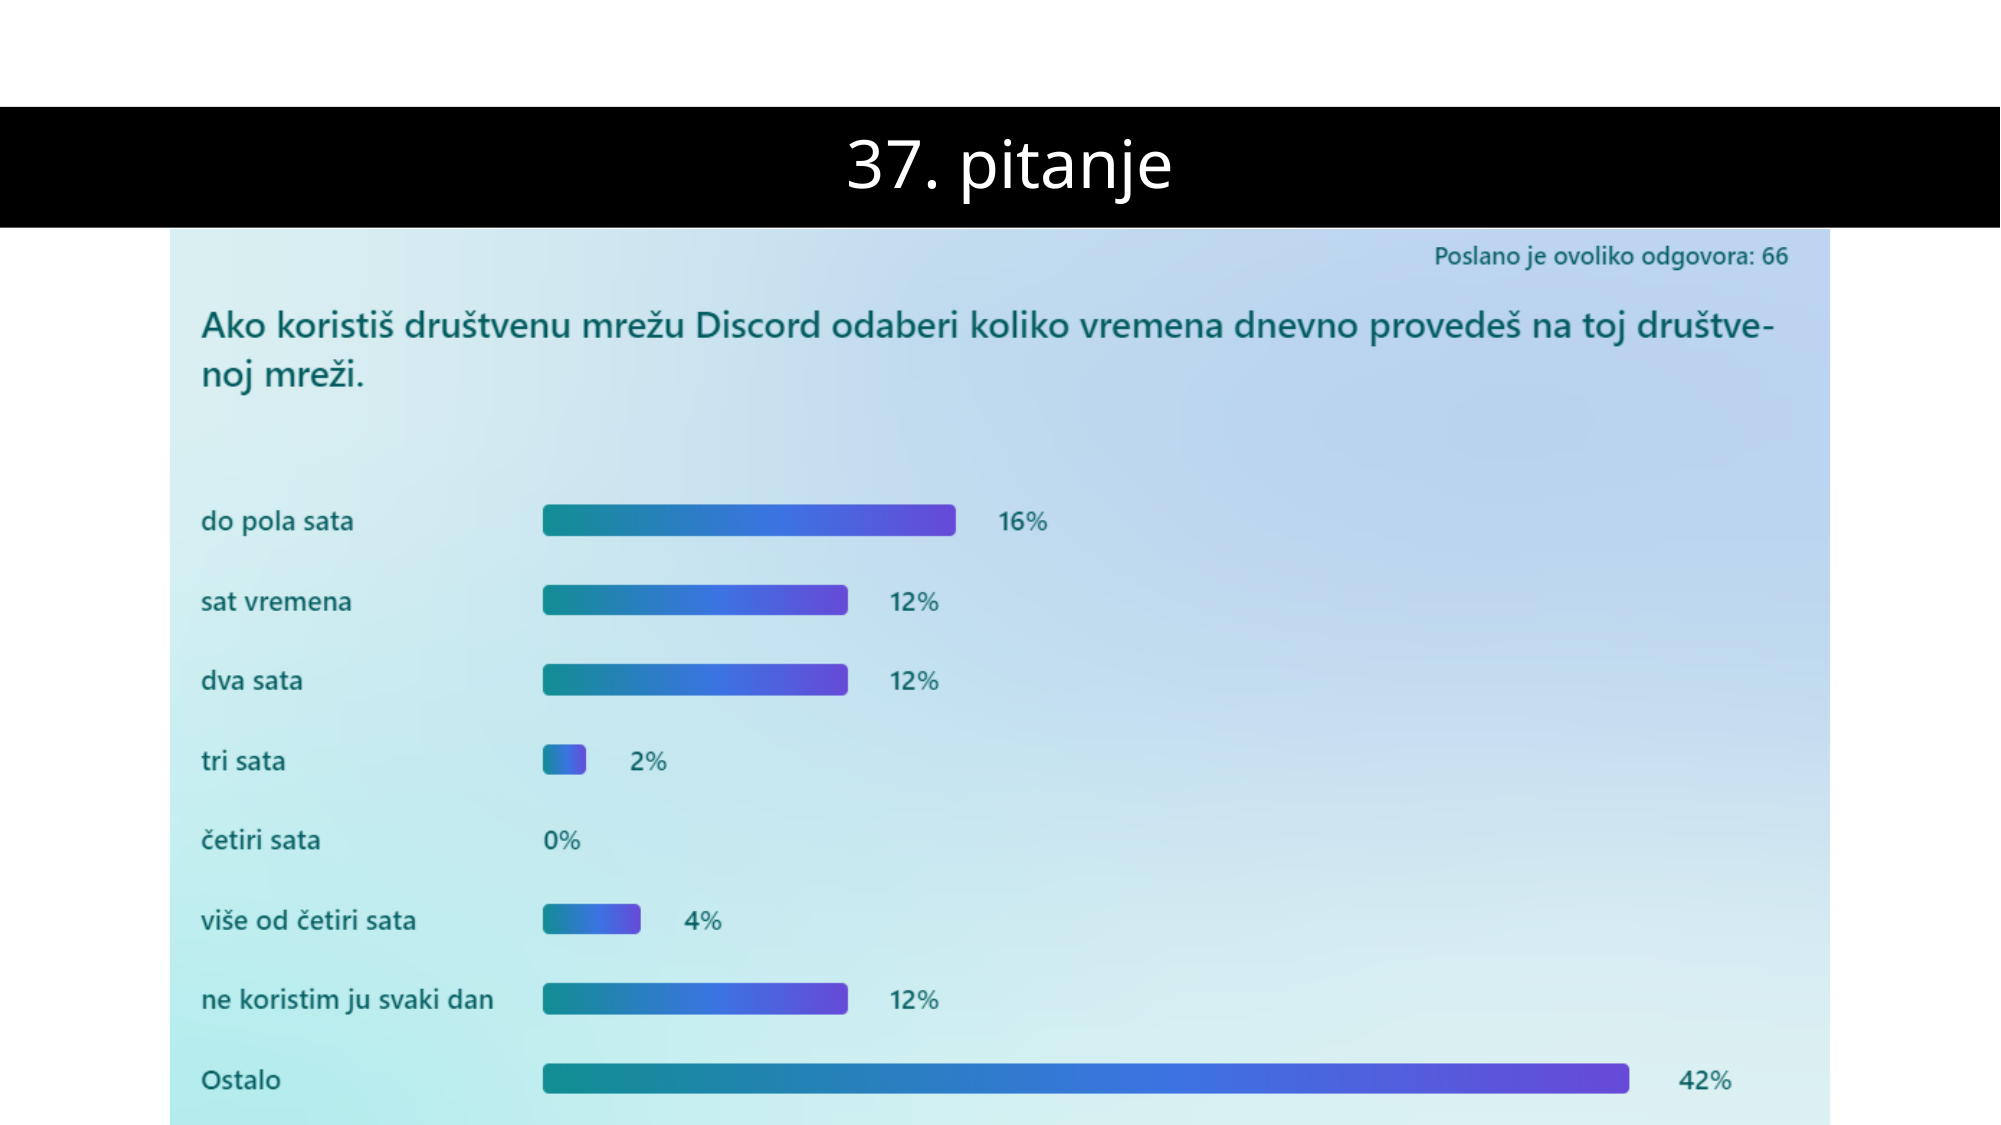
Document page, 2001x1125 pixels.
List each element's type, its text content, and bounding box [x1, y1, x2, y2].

title 37. pitanje [91, 105, 1931, 228]
text_box [0, 106, 2000, 229]
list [169, 229, 1831, 1125]
